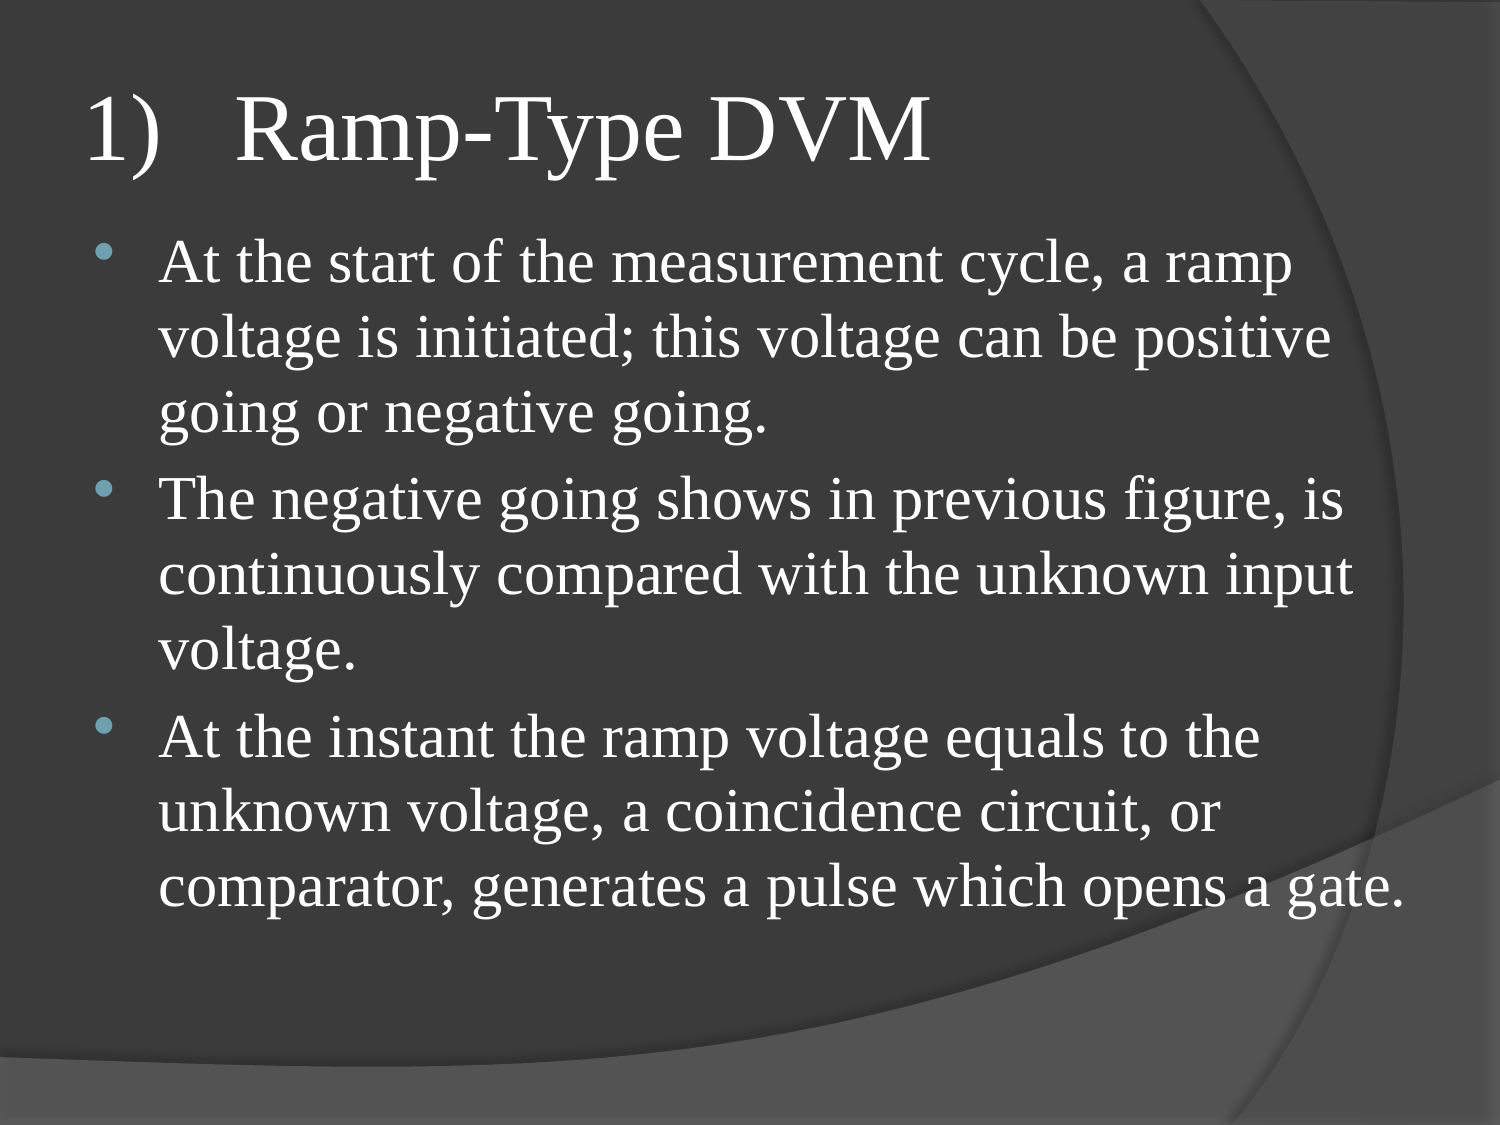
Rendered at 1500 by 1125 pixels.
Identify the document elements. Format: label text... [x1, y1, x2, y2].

list At the start of the measurement cycle, a ramp voltage is initiated; this voltage can be positive going or negative going. The negative going shows in previous figure, is continuously compared with the unknown input voltage. At the instant the ramp voltage equals to the unknown voltage, a coincidence circuit, or comparator, generates a pulse which opens a gate. [75, 212, 1438, 1075]
title 1) Ramp-Type DVM [75, 45, 1425, 200]
